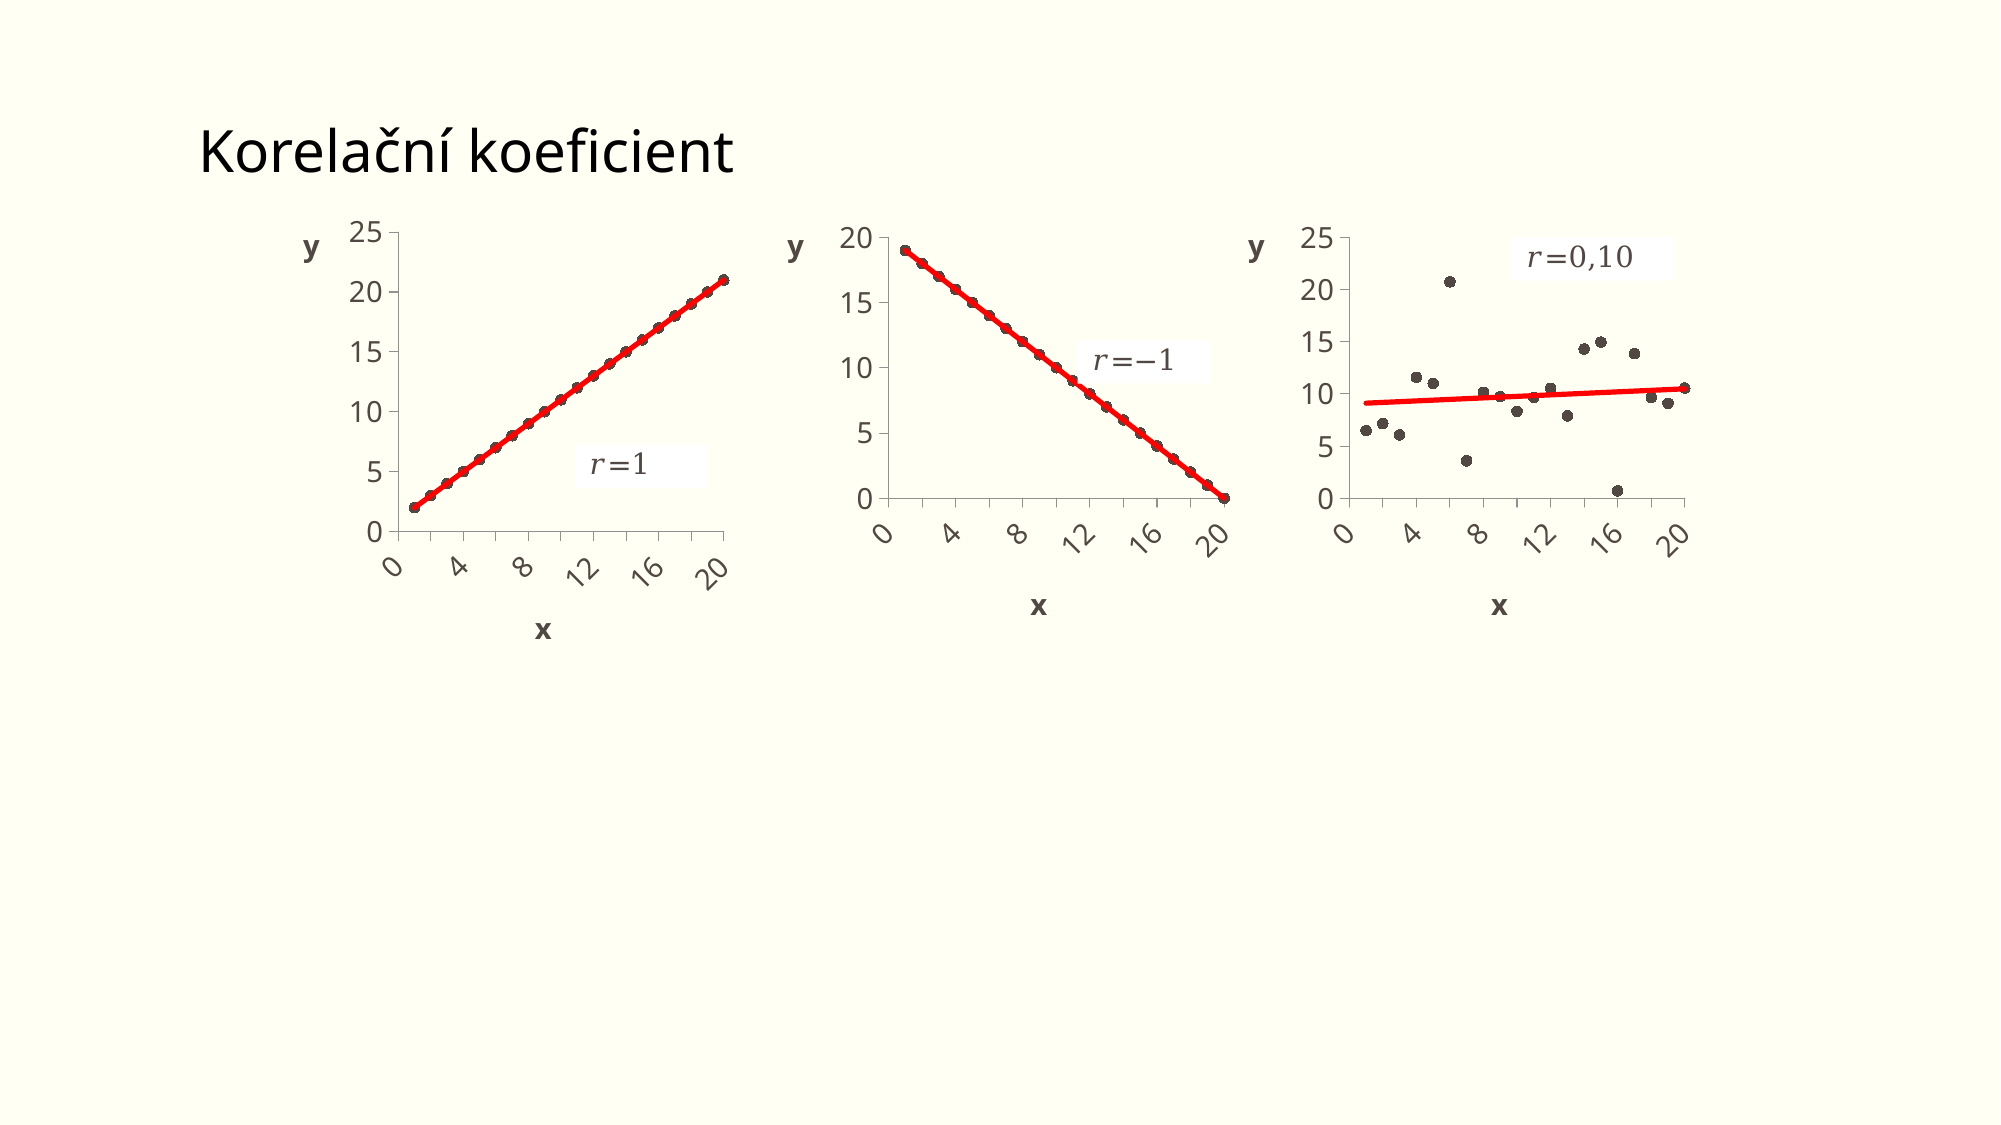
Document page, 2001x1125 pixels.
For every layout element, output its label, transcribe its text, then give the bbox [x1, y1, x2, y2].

chart [291, 208, 764, 659]
chart [775, 208, 1709, 659]
text_box Korelační koeficient [198, 12, 1638, 193]
